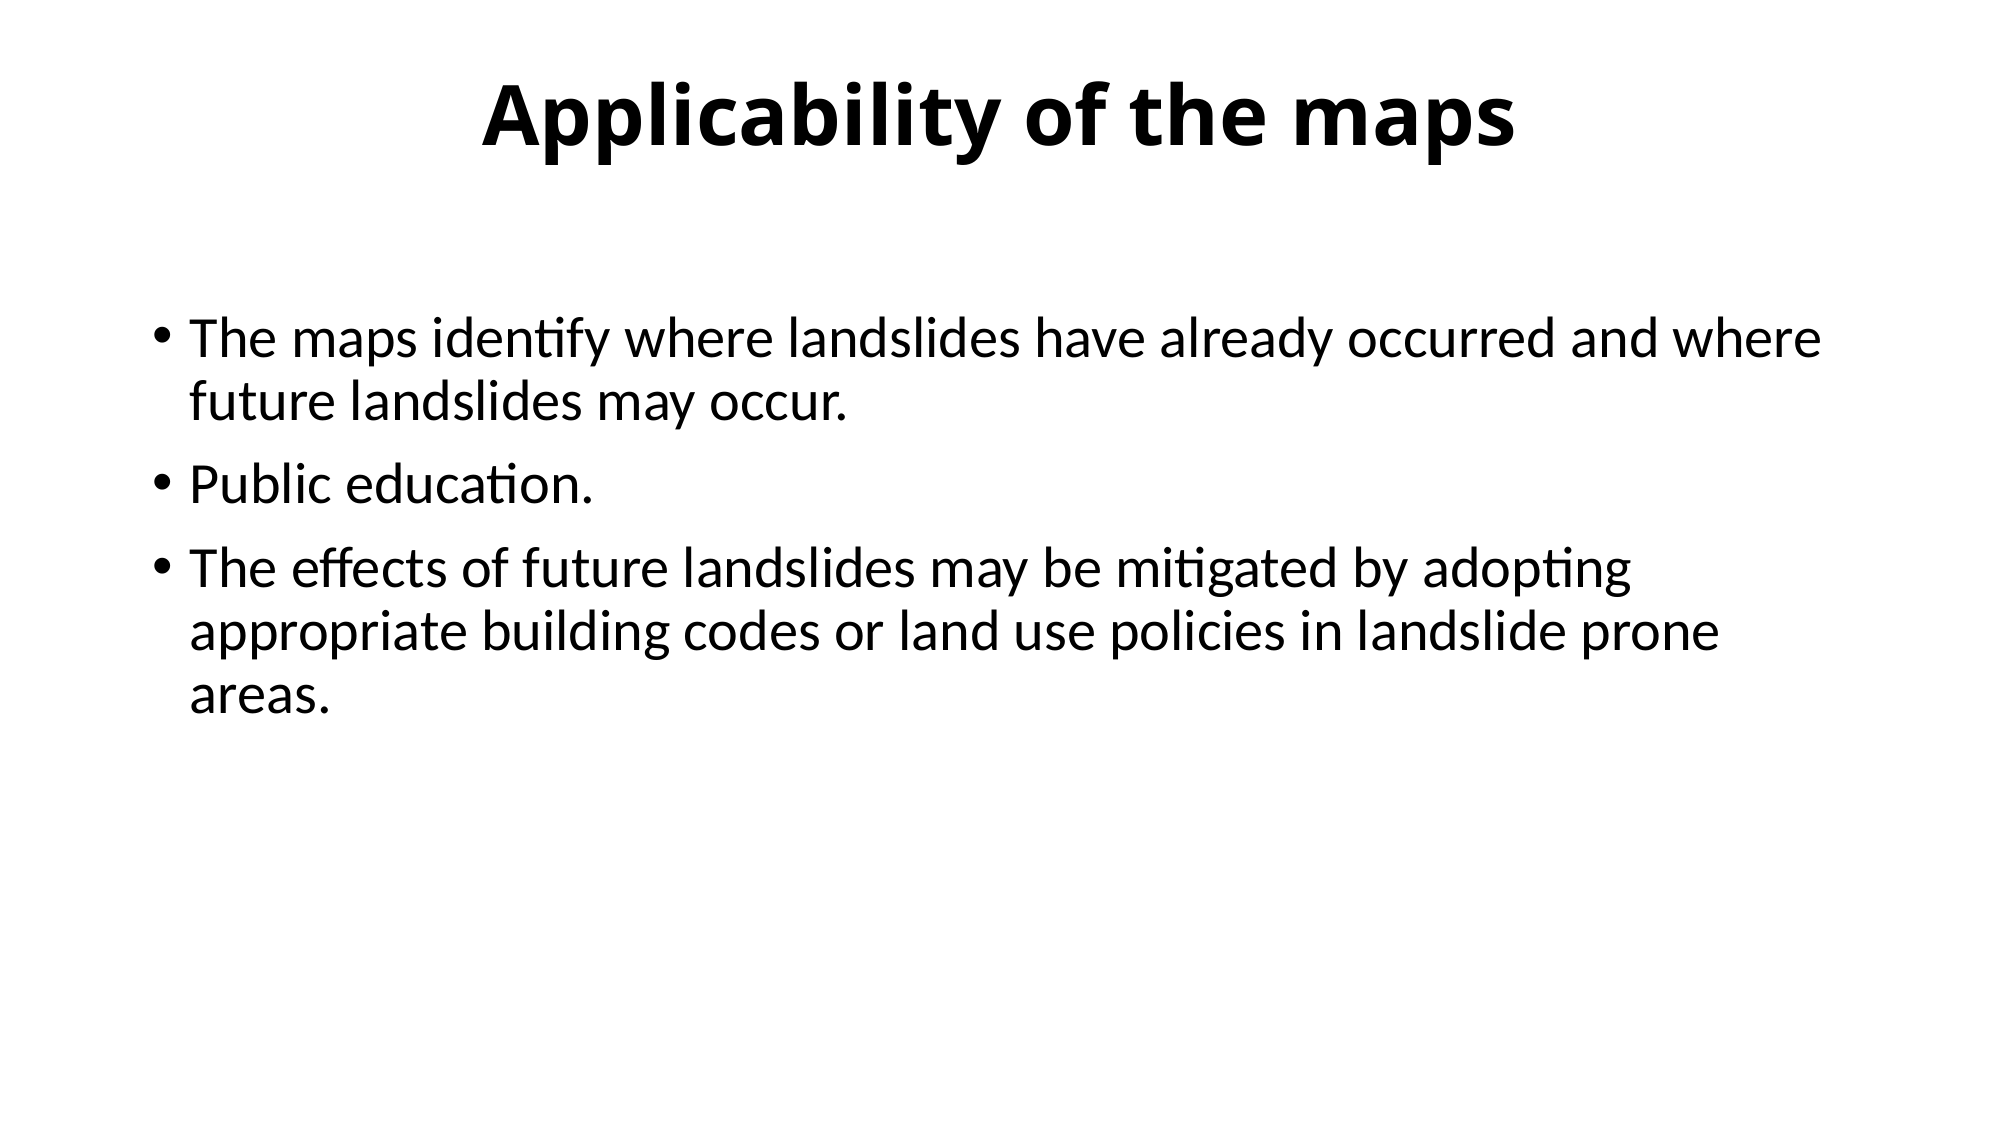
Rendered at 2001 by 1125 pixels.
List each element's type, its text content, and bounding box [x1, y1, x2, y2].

title Applicability of the maps [137, 59, 1863, 278]
list The maps identify where landslides have already occurred and where future landslides may occur. Public education. The effects of future landslides may be mitigated by adopting appropriate building codes or land use policies in landslide prone areas. [137, 299, 1863, 1014]
